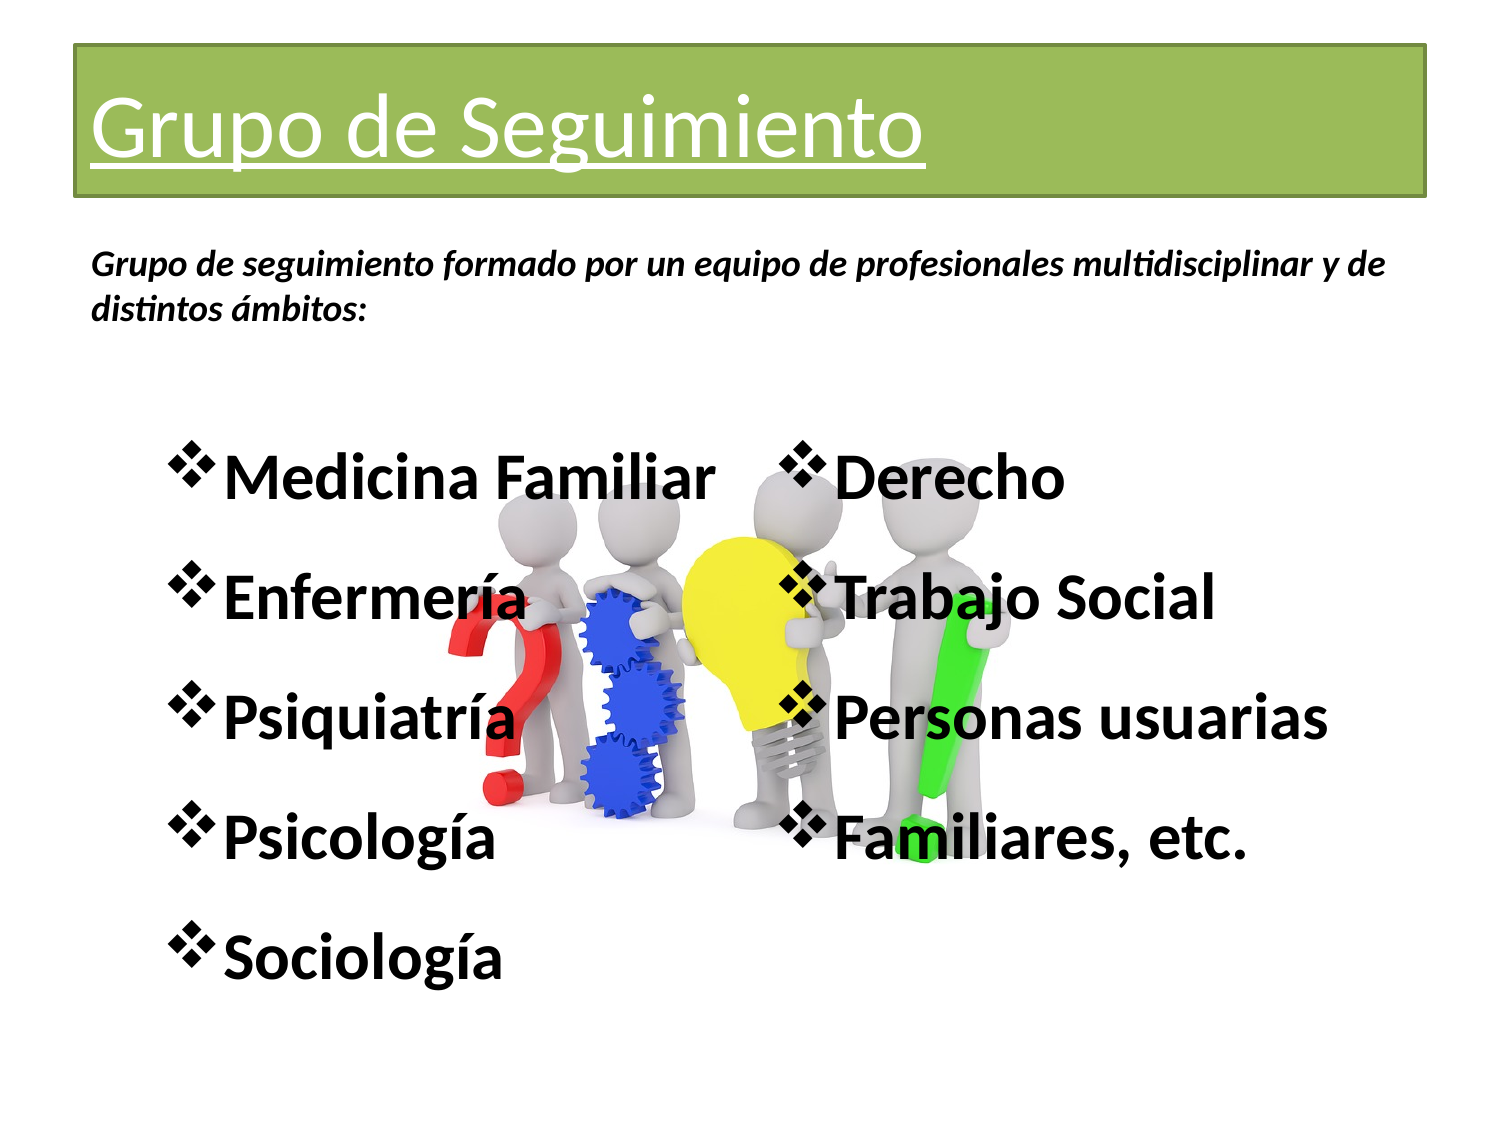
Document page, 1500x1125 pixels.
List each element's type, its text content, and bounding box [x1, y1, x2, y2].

text_box Medicina Familiar Enfermería Psiquiatría Psicología Sociología Derecho Trabajo Social Personas usuarias Familiares, etc. [147, 385, 1400, 1051]
text_box Grupo de seguimiento formado por un equipo de profesionales multidisciplinar y de distintos ámbitos: [76, 231, 1423, 337]
picture [407, 444, 1056, 874]
title Grupo de Seguimiento [73, 43, 1427, 198]
